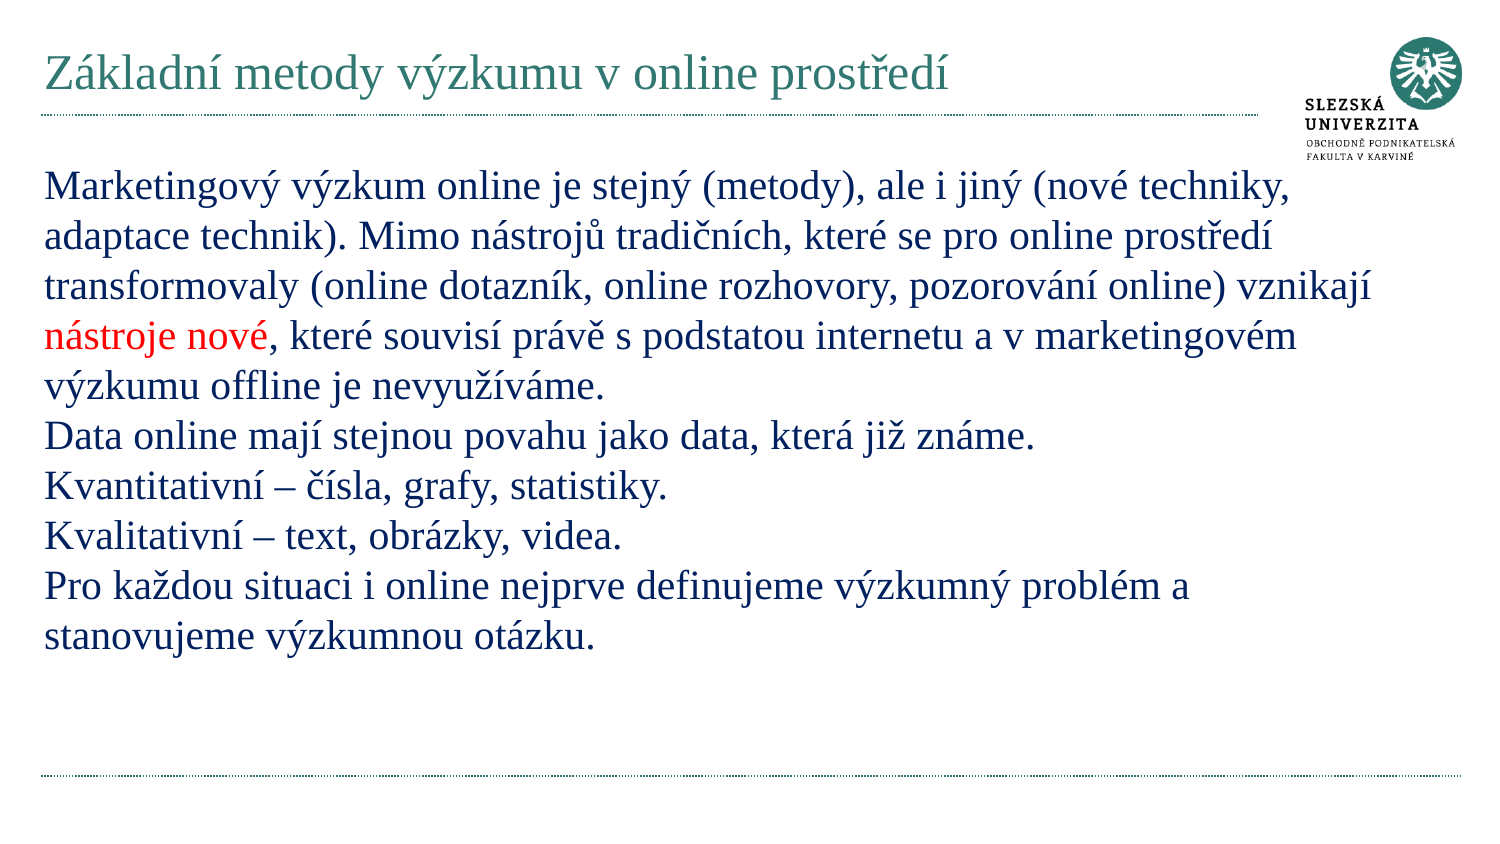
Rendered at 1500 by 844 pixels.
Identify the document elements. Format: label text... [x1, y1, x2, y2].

title Základní metody výzkumu v online prostředí [29, 32, 1093, 116]
list Marketingový výzkum online je stejný (metody), ale i jiný (nové techniky, adaptace technik). Mimo nástrojů tradičních, které se pro online prostředí transformovaly (online dotazník, online rozhovory, pozorování online) vznikají nástroje nové, které souvisí právě s podstatou internetu a v marketingovém výzkumu offline je nevyužíváme. Data online mají stejnou povahu jako data, která již známe. Kvantitativní – čísla, grafy, statistiky. Kvalitativní – text, obrázky, videa. Pro každou situaci i online nejprve definujeme výzkumný problém a stanovujeme výzkumnou otázku. [29, 150, 1424, 765]
picture [1305, 37, 1462, 160]
